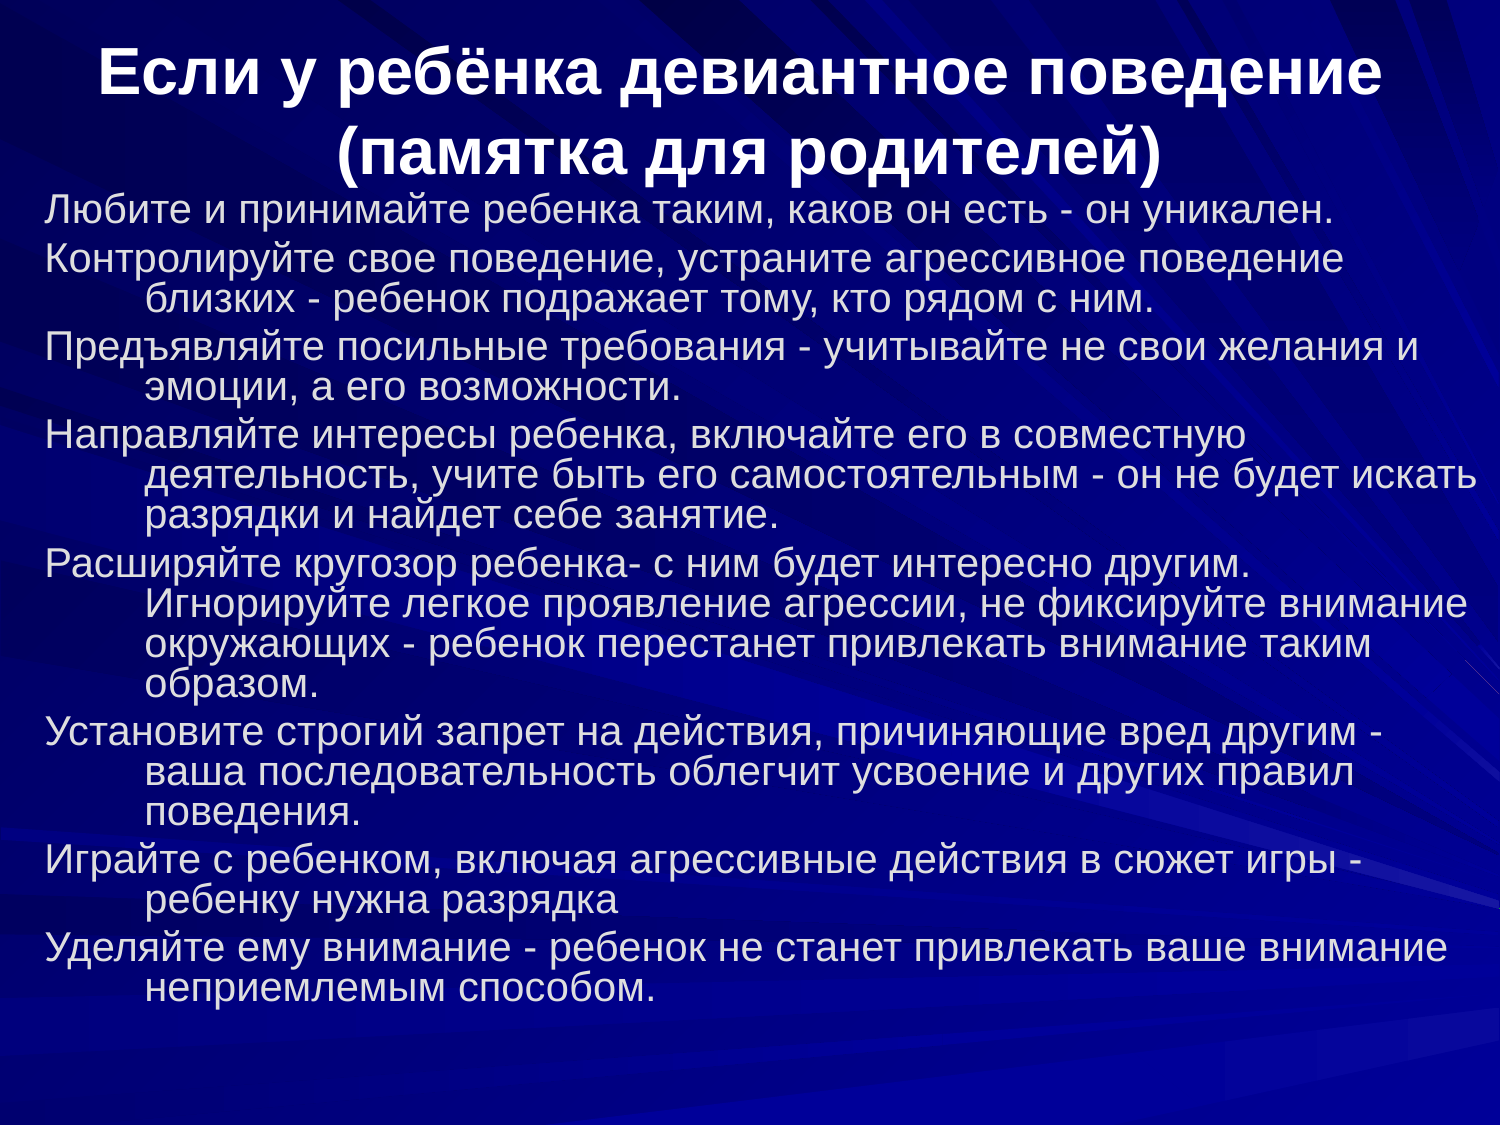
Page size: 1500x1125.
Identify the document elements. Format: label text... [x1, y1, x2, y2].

list Любите и принимайте ребенка таким, каков он есть - он уникален. Контролируйте свое поведение, устраните агрессивное поведение близких - ребенок подражает тому, кто рядом с ним. Предъявляйте посильные требования - учитывайте не свои желания и эмоции, а его возможности. Направляйте интересы ребенка, включайте его в совместную деятельность, учите быть его самостоятельным - он не будет искать разрядки и найдет себе занятие. Расширяйте кругозор ребенка- с ним будет интересно другим. Игнорируйте легкое проявление агрессии, не фиксируйте внимание окружающих - ребенок перестанет привлекать внимание таким образом. Установите строгий запрет на действия, причиняющие вред другим - ваша последовательность облегчит усвоение и других правил поведения. Играйте с ребенком, включая агрессивные действия в сюжет игры - ребенку нужна разрядка Уделяйте ему внимание - ребенок не станет привлекать ваше внимание неприемлемым способом. [29, 184, 1498, 994]
title Если у ребёнка девиантное поведение (памятка для родителей) [0, 0, 1500, 292]
